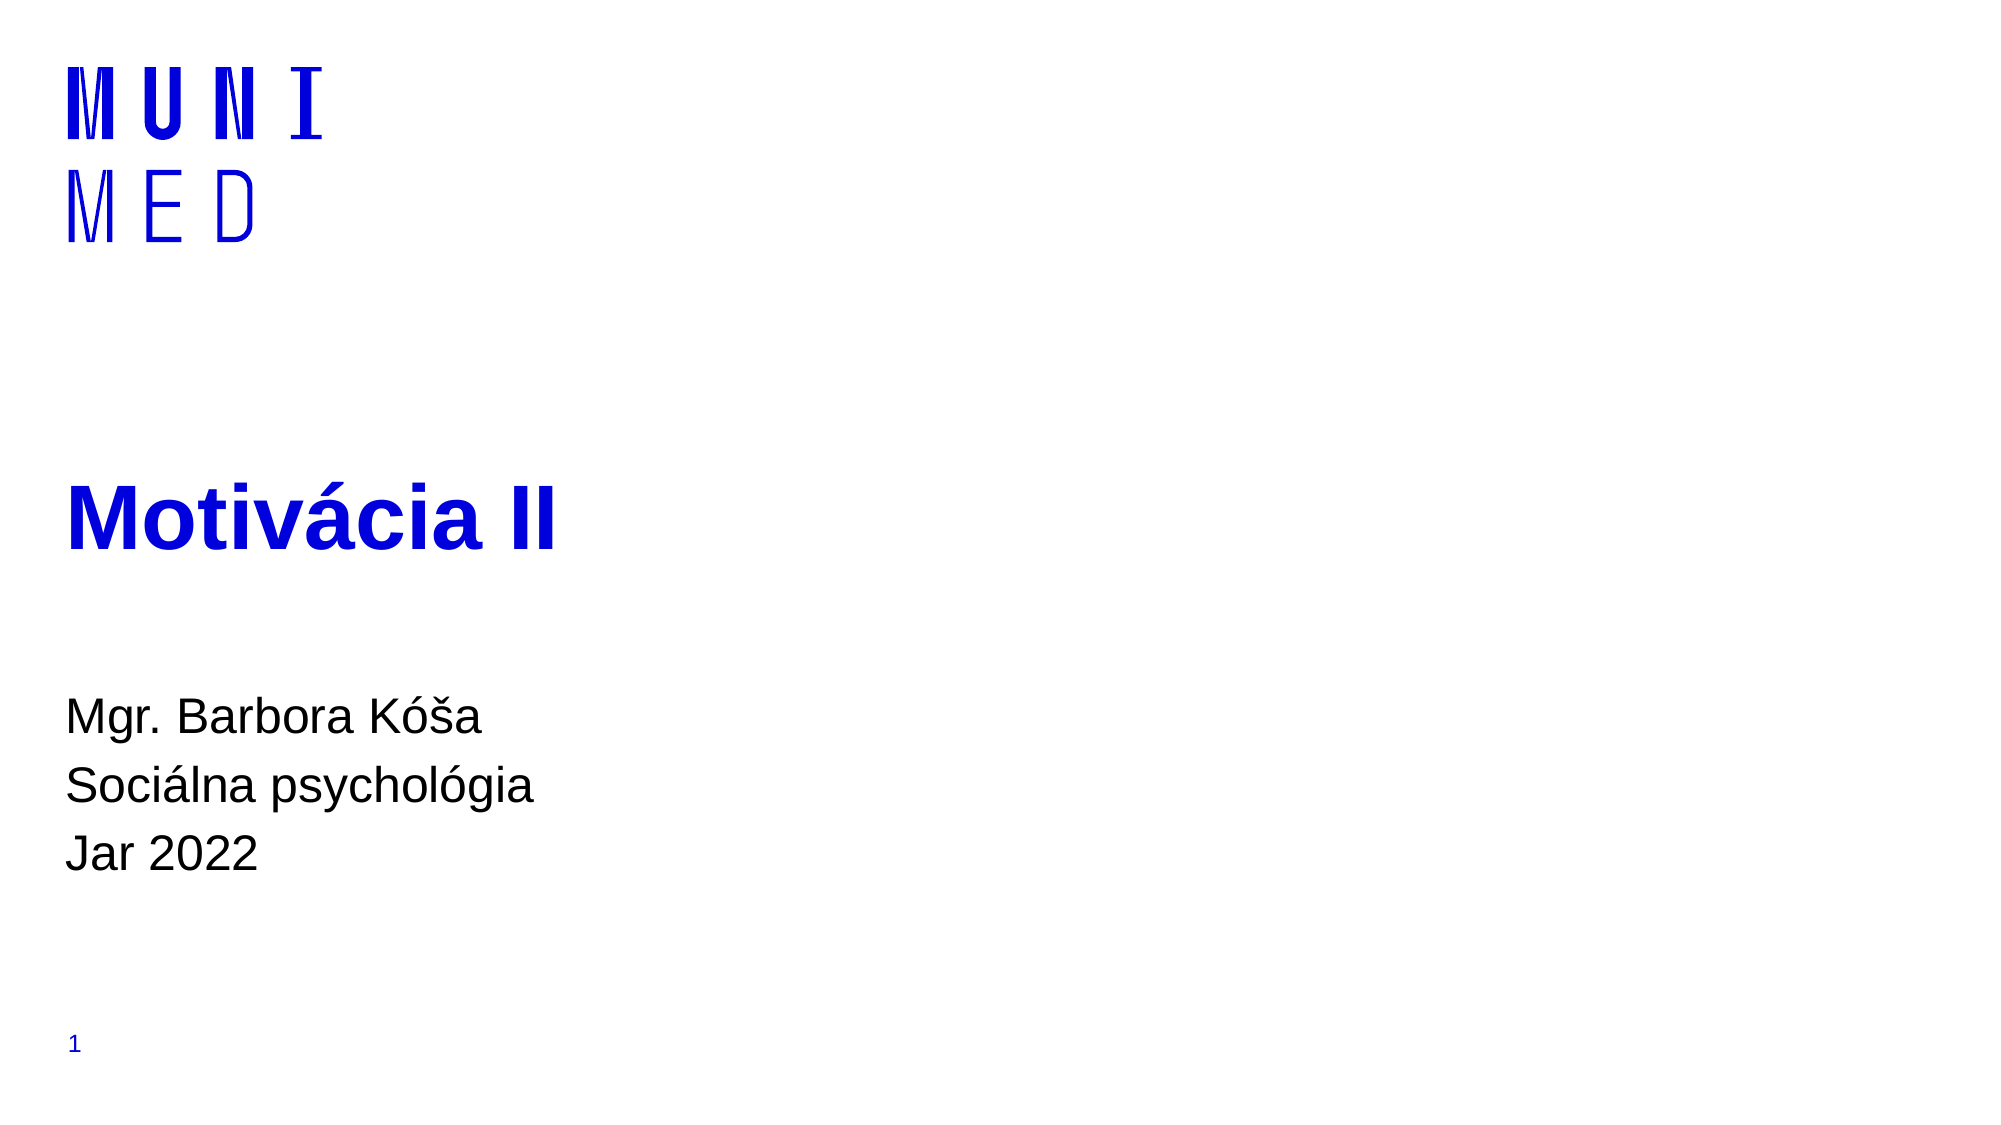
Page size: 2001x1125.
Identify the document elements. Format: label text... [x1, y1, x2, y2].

slide_number 1 [67, 1021, 110, 1063]
subtitle Mgr. Barbora Kóša Sociálna psychológia Jar 2022 [65, 675, 1930, 790]
title Motivácia II [65, 475, 1930, 668]
